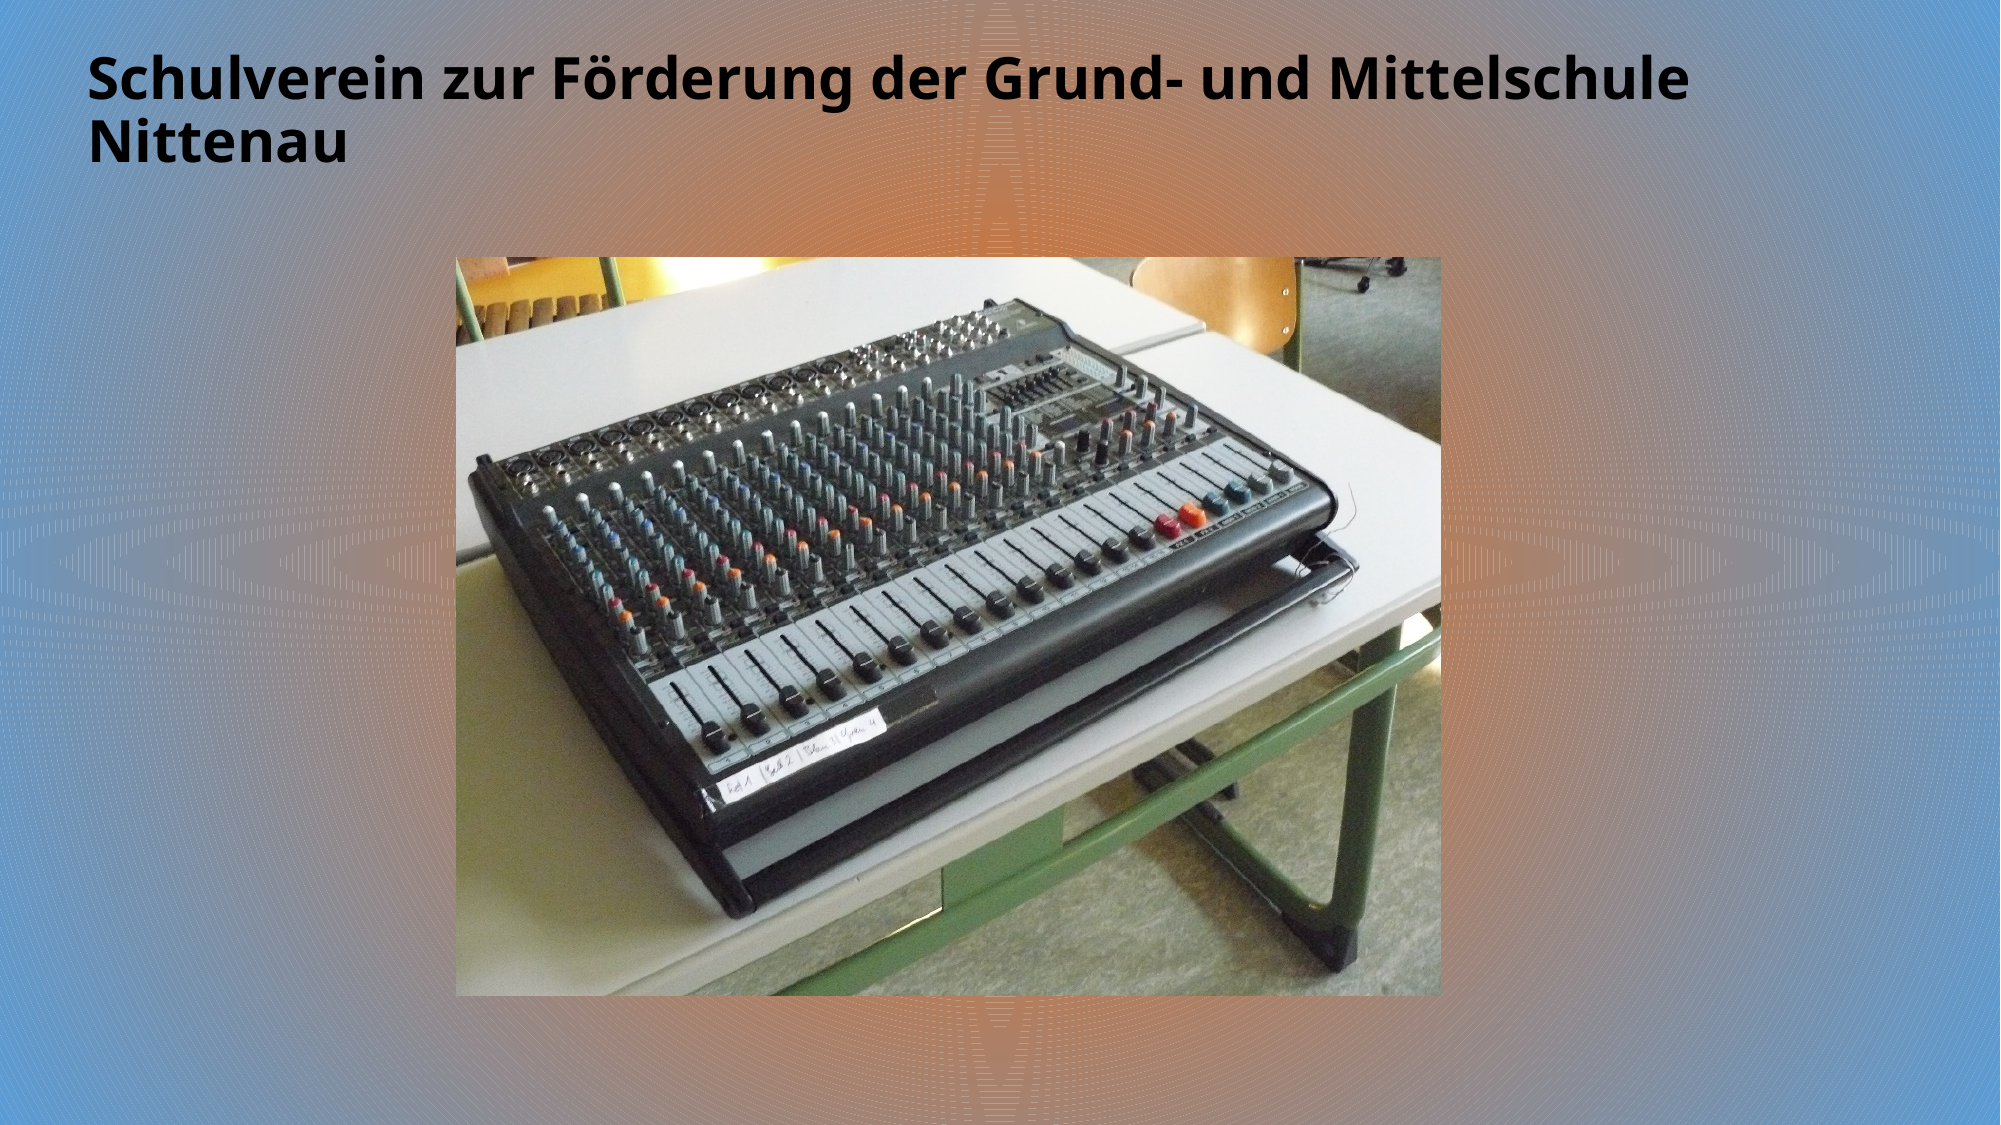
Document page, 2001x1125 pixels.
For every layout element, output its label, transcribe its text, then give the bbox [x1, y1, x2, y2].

subtitle [249, 216, 1750, 706]
title Schulverein zur Förderung der Grund- und Mittelschule Nittenau [72, 100, 1928, 243]
picture [456, 257, 1441, 996]
